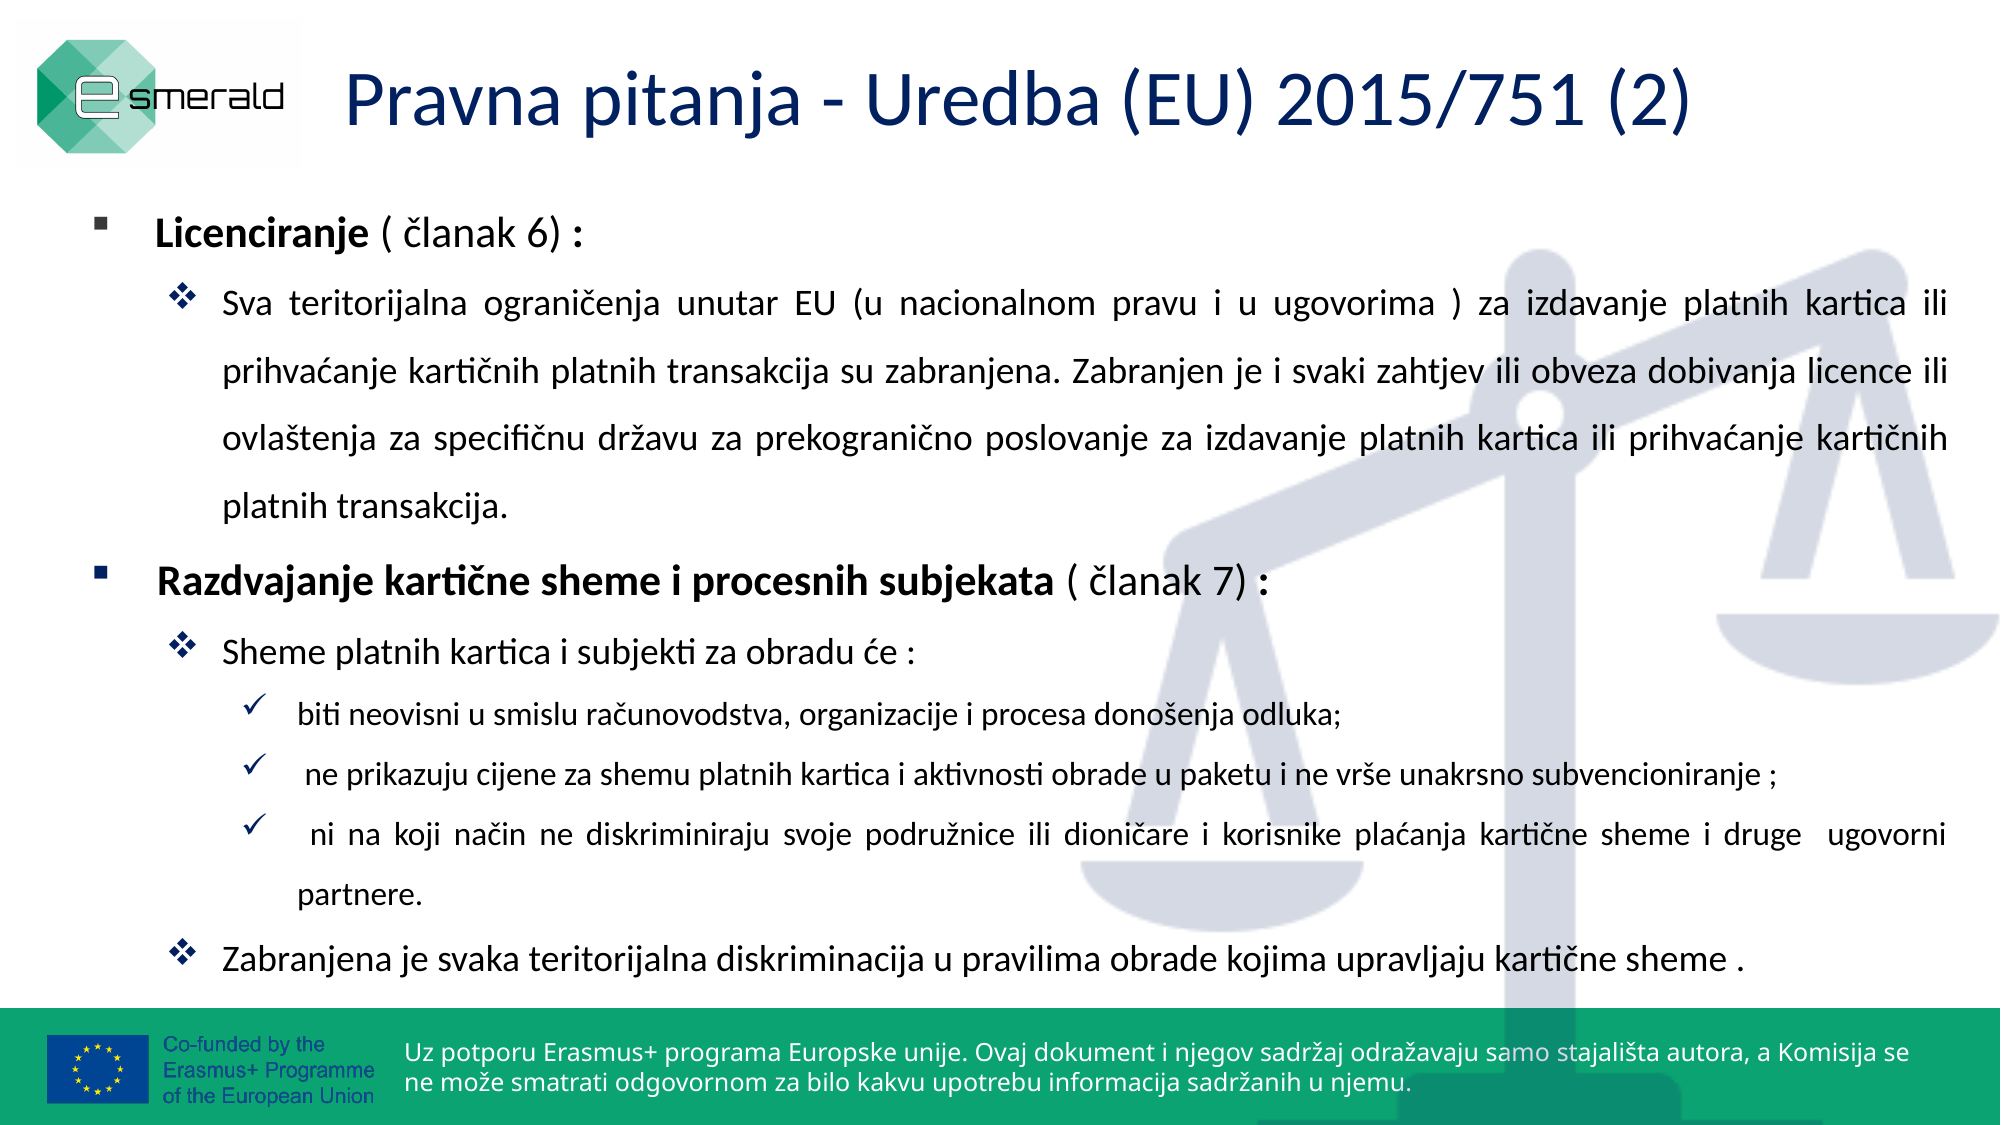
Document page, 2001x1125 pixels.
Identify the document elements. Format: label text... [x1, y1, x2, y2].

title Pravna pitanja - Uredba (EU) 2015/751 (2) [329, 49, 2000, 185]
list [976, 156, 2000, 1125]
text_box Licenciranje ( članak 6) : Sva teritorijalna ograničenja unutar EU (u nacionalnom pravu i u ugovorima ) za izdavanje platnih kartica ili prihvaćanje kartičnih platnih transakcija su zabranjena. Zabranjen je i svaki zahtjev ili obveza dobivanja licence ili ovlaštenja za specifičnu državu za prekogranično poslovanje za izdavanje platnih kartica ili prihvaćanje kartičnih platnih transakcija. Razdvajanje kartične sheme i procesnih subjekata ( članak 7) : Sheme platnih kartica i subjekti za obradu će : biti neovisni u smislu računovodstva, organizacije i procesa donošenja odluka; ne prikazuju cijene za shemu platnih kartica i aktivnosti obrade u paketu i ne vrše unakrsno subvencioniranje ; ni na koji način ne diskriminiraju svoje podružnice ili dioničare i korisnike plaćanja kartične sheme i druge ugovorni partnere. Zabranjena je svaka teritorijalna diskriminacija u pravilima obrade kojima upravljaju kartične sheme . [76, 185, 976, 987]
picture [47, 1035, 374, 1107]
picture [15, 18, 302, 169]
